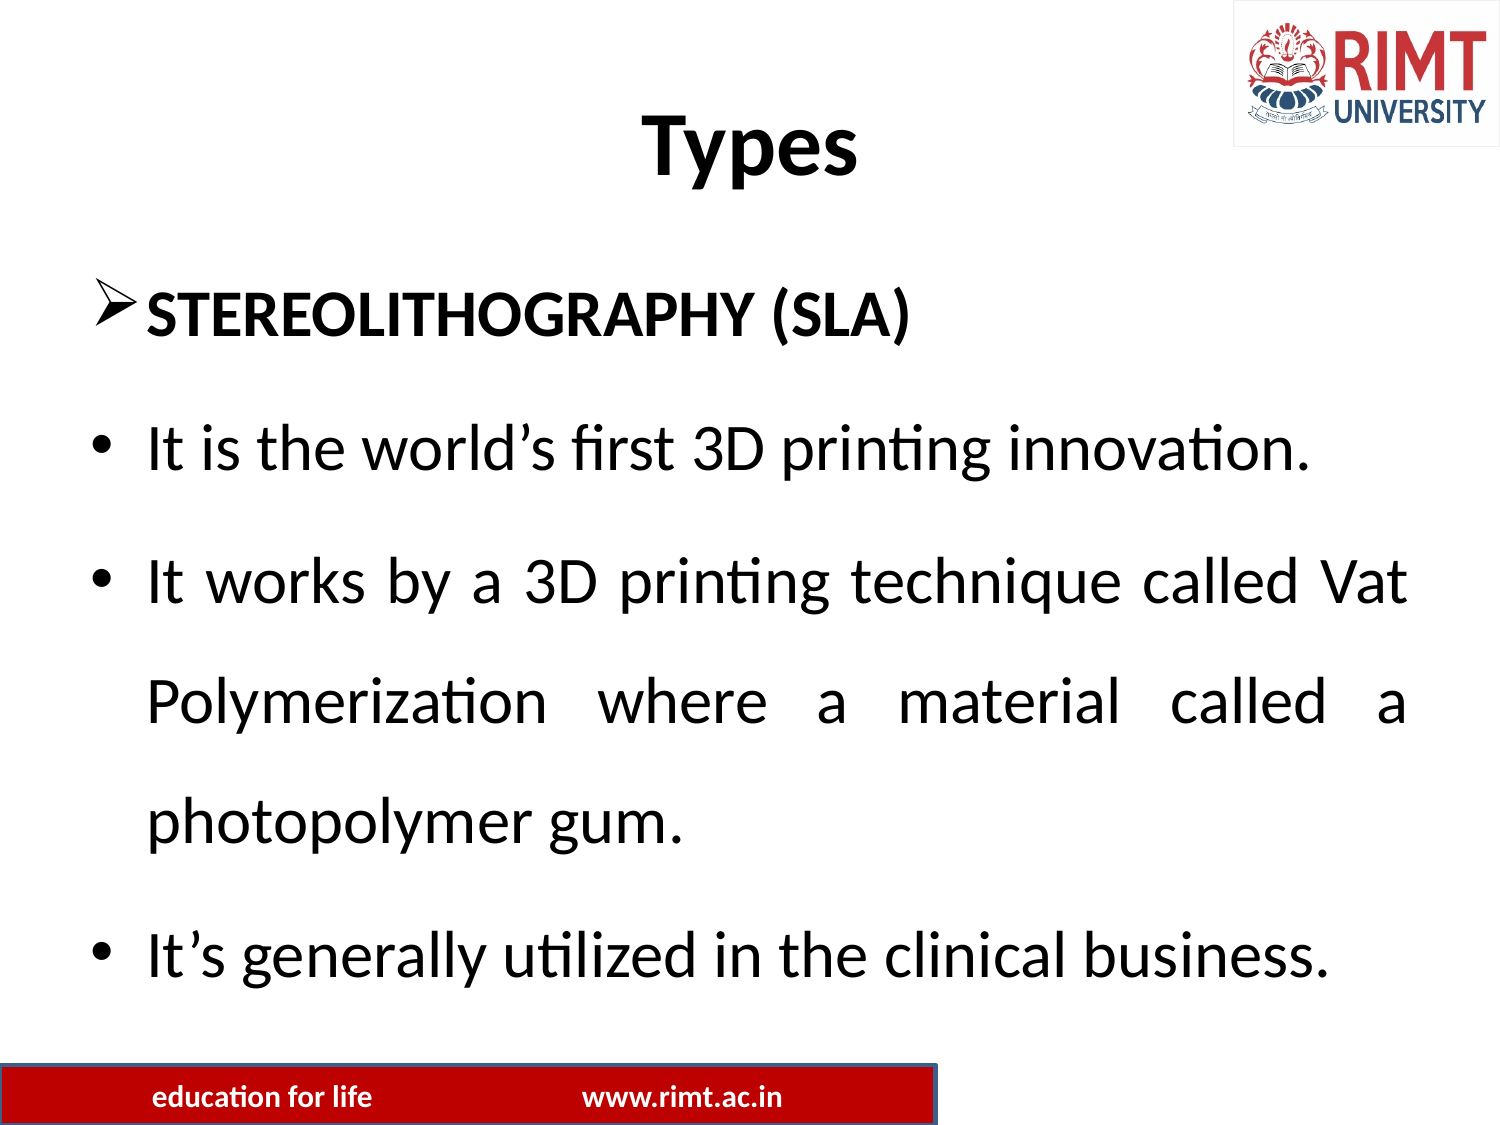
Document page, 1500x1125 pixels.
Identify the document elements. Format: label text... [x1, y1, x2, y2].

list STEREOLITHOGRAPHY (SLA) It is the world’s first 3D printing innovation. It works by a 3D printing technique called Vat Polymerization where a material called a photopolymer gum. It’s generally utilized in the clinical business. [75, 262, 1425, 1005]
text_box education for life www.rimt.ac.in [0, 1063, 938, 1125]
title Types [75, 45, 1425, 233]
picture [1233, 0, 1500, 147]
